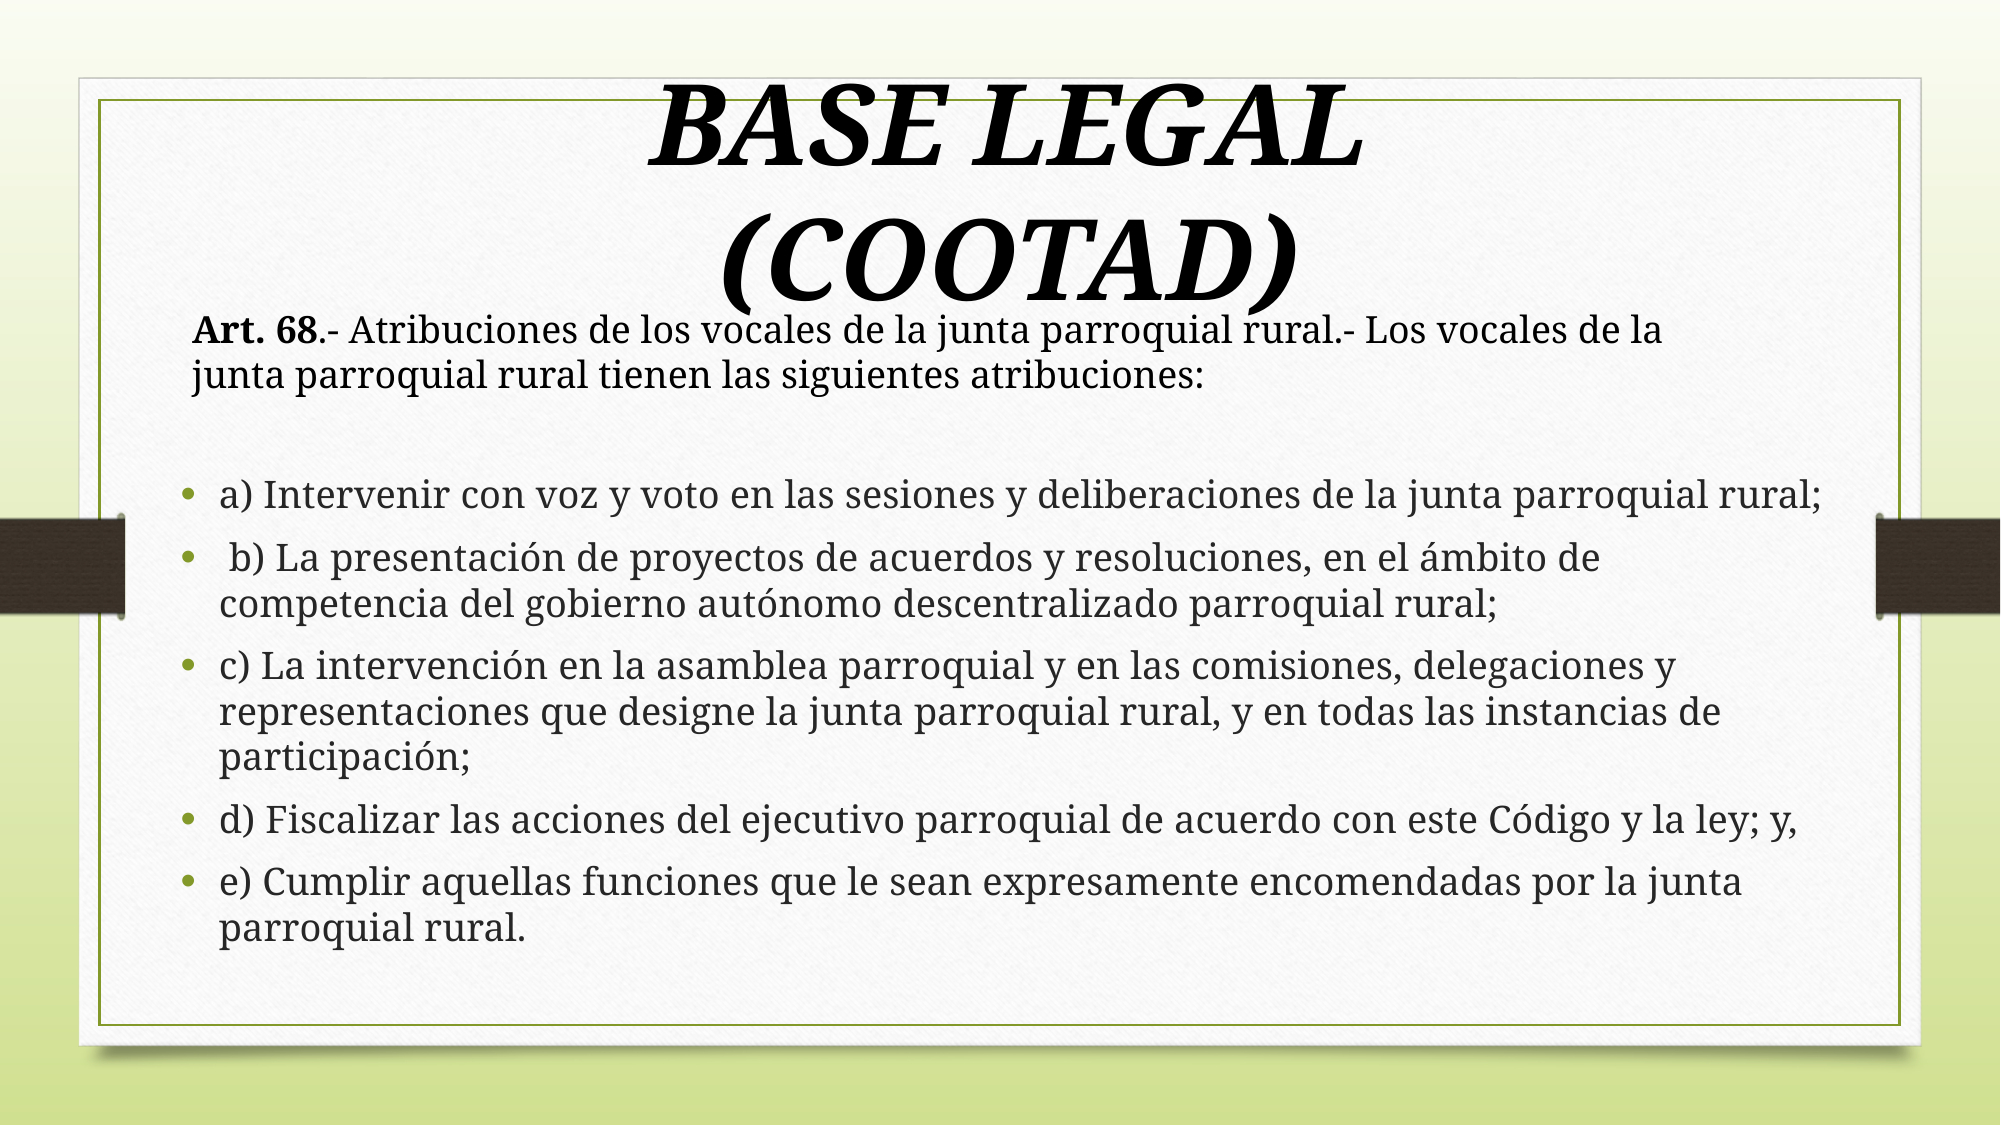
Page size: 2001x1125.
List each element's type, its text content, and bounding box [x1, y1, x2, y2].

list a) Intervenir con voz y voto en las sesiones y deliberaciones de la junta parroquial rural; b) La presentación de proyectos de acuerdos y resoluciones, en el ámbito de competencia del gobierno autónomo descentralizado parroquial rural; c) La intervención en la asamblea parroquial y en las comisiones, delegaciones y representaciones que designe la junta parroquial rural, y en todas las instancias de participación; d) Fiscalizar las acciones del ejecutivo parroquial de acuerdo con este Código y la ley; y, e) Cumplir aquellas funciones que le sean expresamente encomendadas por la junta parroquial rural. [165, 463, 1854, 971]
text_box BASE LEGAL (COOTAD) [347, 104, 1672, 272]
picture [0, 0, 2001, 1125]
text_box Art. 68.- Atribuciones de los vocales de la junta parroquial rural.- Los vocales de la junta parroquial rural tienen las siguientes atribuciones: [176, 312, 1754, 390]
